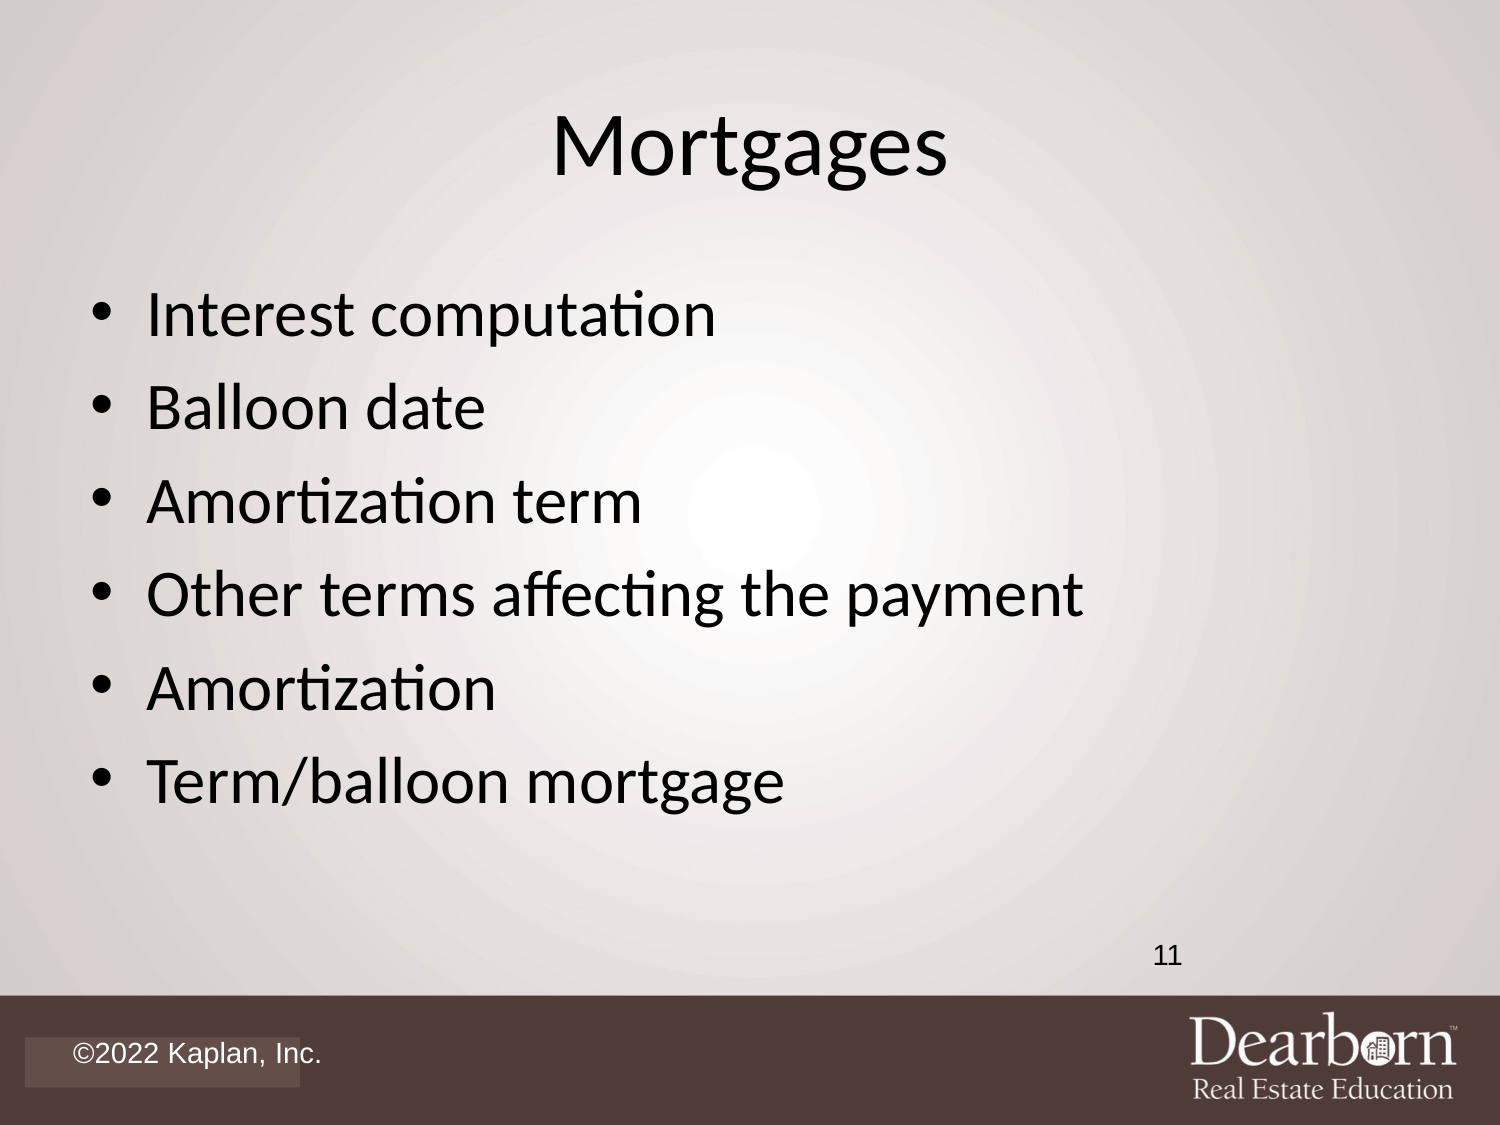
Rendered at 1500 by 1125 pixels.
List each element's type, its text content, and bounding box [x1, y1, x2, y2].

title Mortgages [75, 45, 1425, 233]
slide_number 11 [1137, 929, 1488, 996]
picture [0, 0, 1500, 1125]
list Interest computation Balloon date Amortization term Other terms affecting the payment Amortization Term/balloon mortgage [75, 262, 1425, 988]
